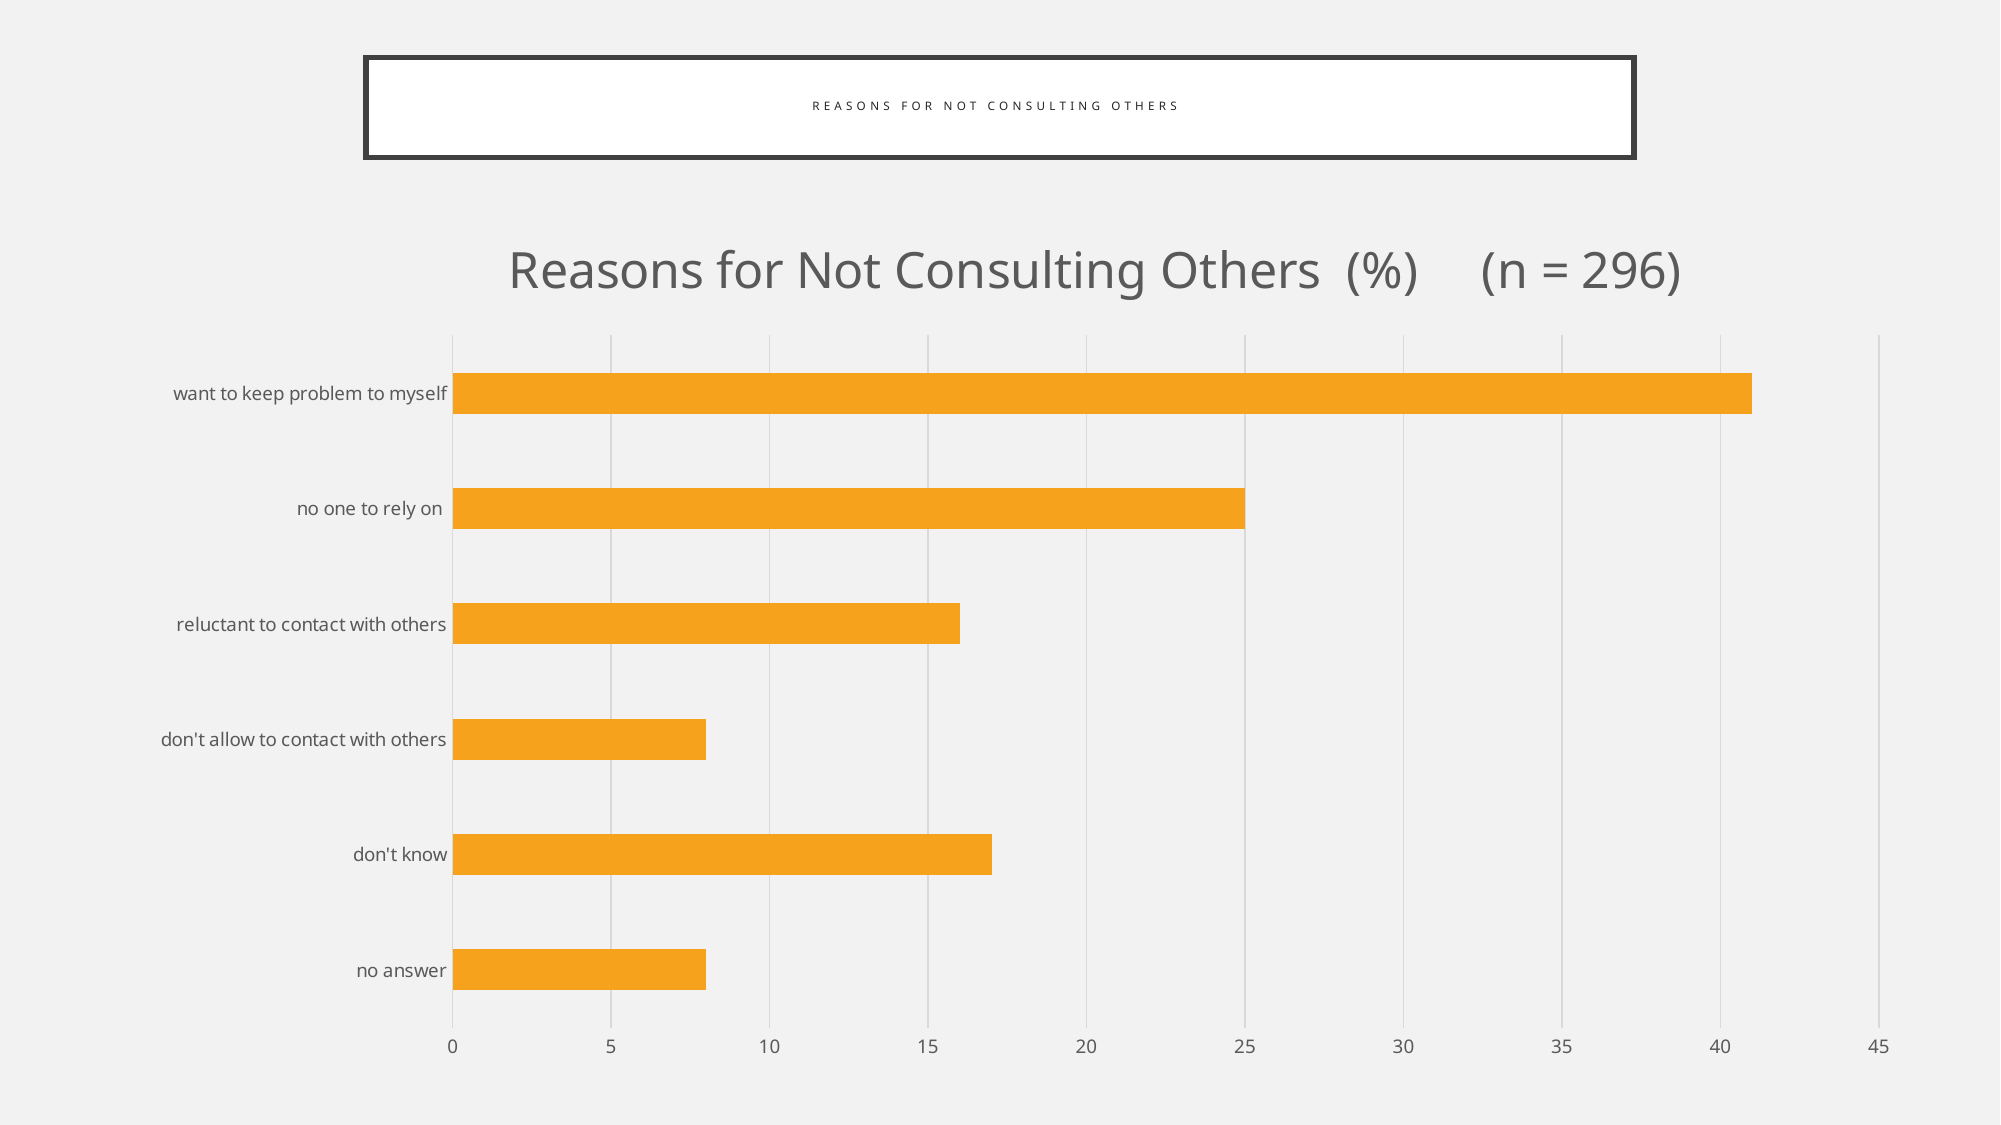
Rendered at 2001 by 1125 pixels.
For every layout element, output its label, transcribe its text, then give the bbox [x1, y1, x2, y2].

text_box [0, 0, 2000, 75]
title Reasons for Not Consulting Others [363, 75, 1637, 160]
chart [124, 195, 1926, 1078]
